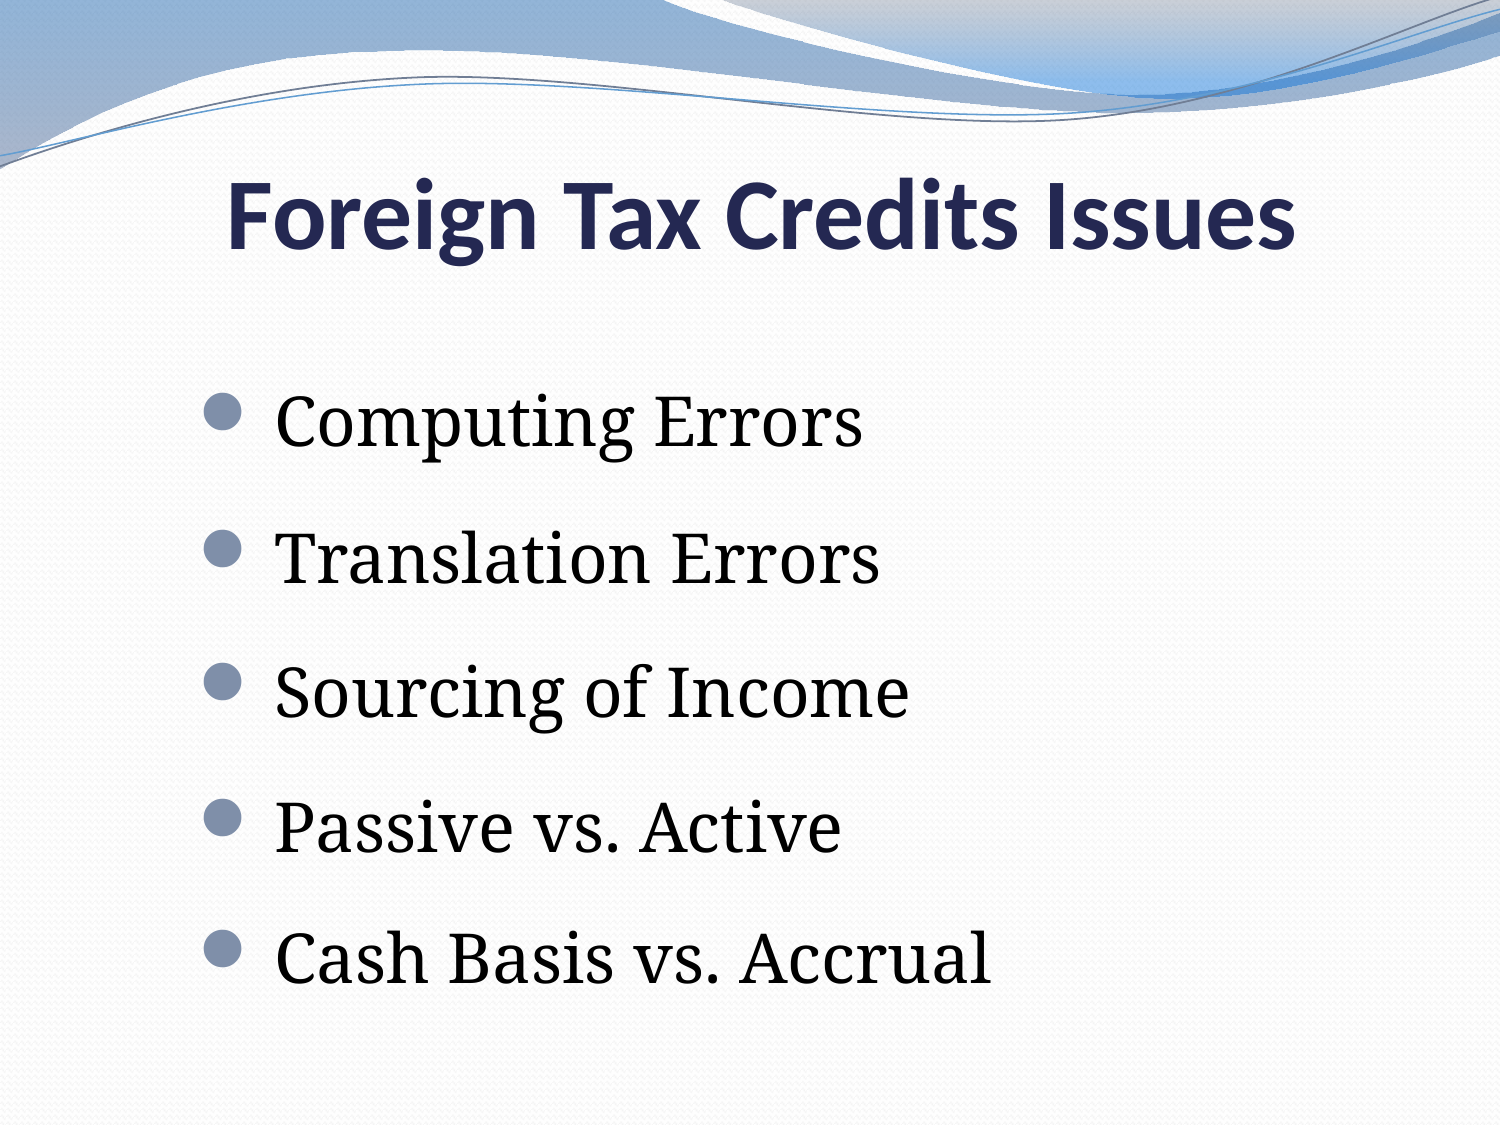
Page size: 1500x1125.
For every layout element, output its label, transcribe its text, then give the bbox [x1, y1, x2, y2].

list Computing Errors Translation Errors Sourcing of Income Passive vs. Active Cash Basis vs. Accrual [112, 299, 1425, 1013]
title Foreign Tax Credits Issues [125, 87, 1400, 275]
